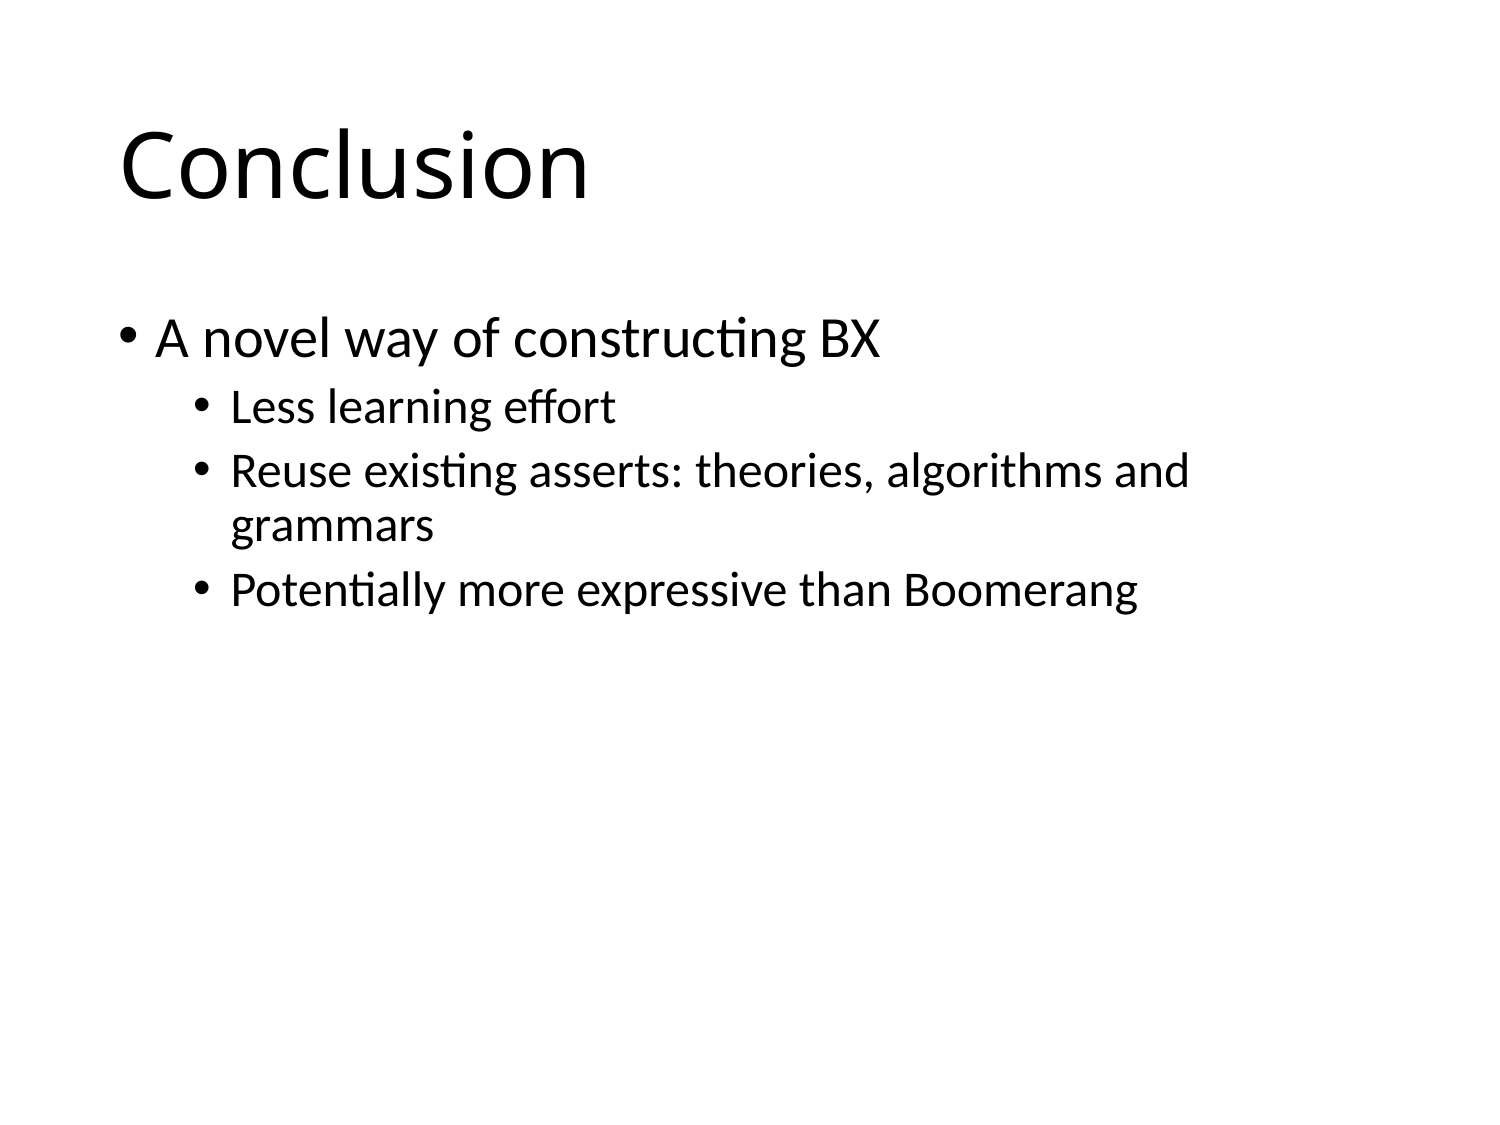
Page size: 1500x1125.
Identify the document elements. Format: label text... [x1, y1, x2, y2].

title Conclusion [103, 59, 1397, 278]
list A novel way of constructing BX Less learning effort Reuse existing asserts: theories, algorithms and grammars Potentially more expressive than Boomerang [103, 299, 1397, 1014]
